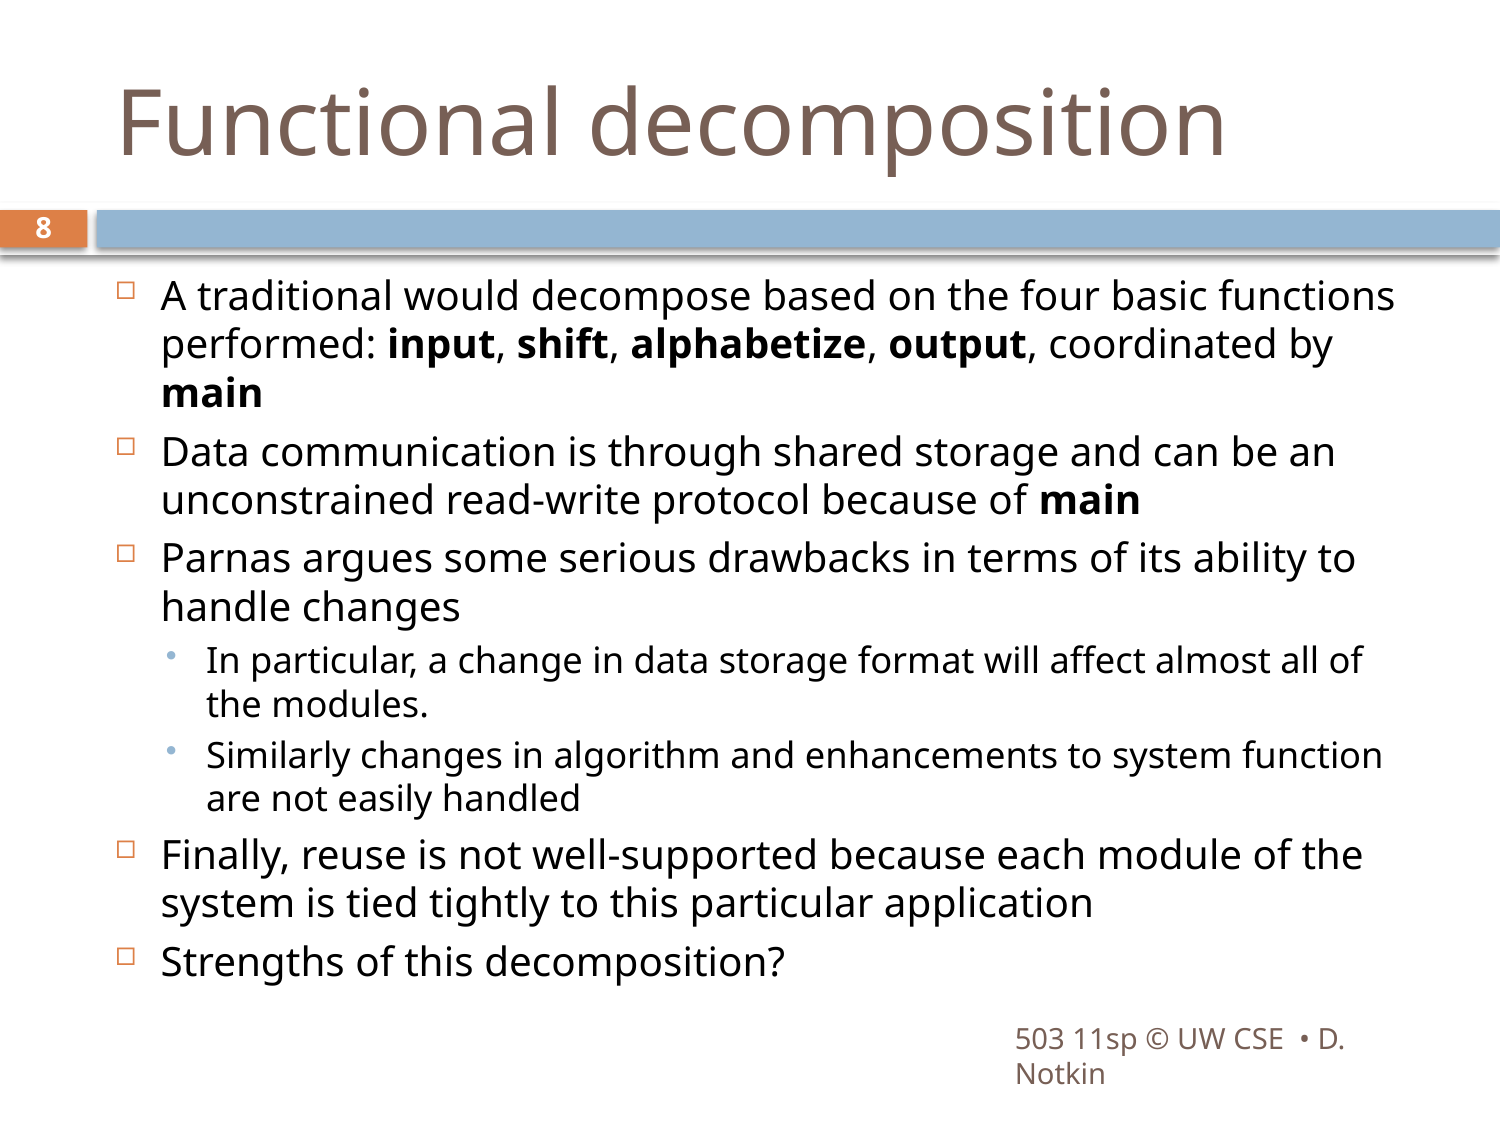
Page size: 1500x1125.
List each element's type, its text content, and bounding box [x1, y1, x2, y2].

slide_number 503 11sp © UW CSE • D. Notkin [999, 1025, 1438, 1085]
list A traditional would decompose based on the four basic functions performed: input, shift, alphabetize, output, coordinated by main Data communication is through shared storage and can be an unconstrained read-write protocol because of main Parnas argues some serious drawbacks in terms of its ability to handle changes In particular, a change in data storage format will affect almost all of the modules. Similarly changes in algorithm and enhancements to system function are not easily handled Finally, reuse is not well-supported because each module of the system is tied tightly to this particular application Strengths of this decomposition? [100, 262, 1438, 1000]
title Functional decomposition [100, 37, 1438, 200]
slide_number 8 [0, 208, 88, 249]
